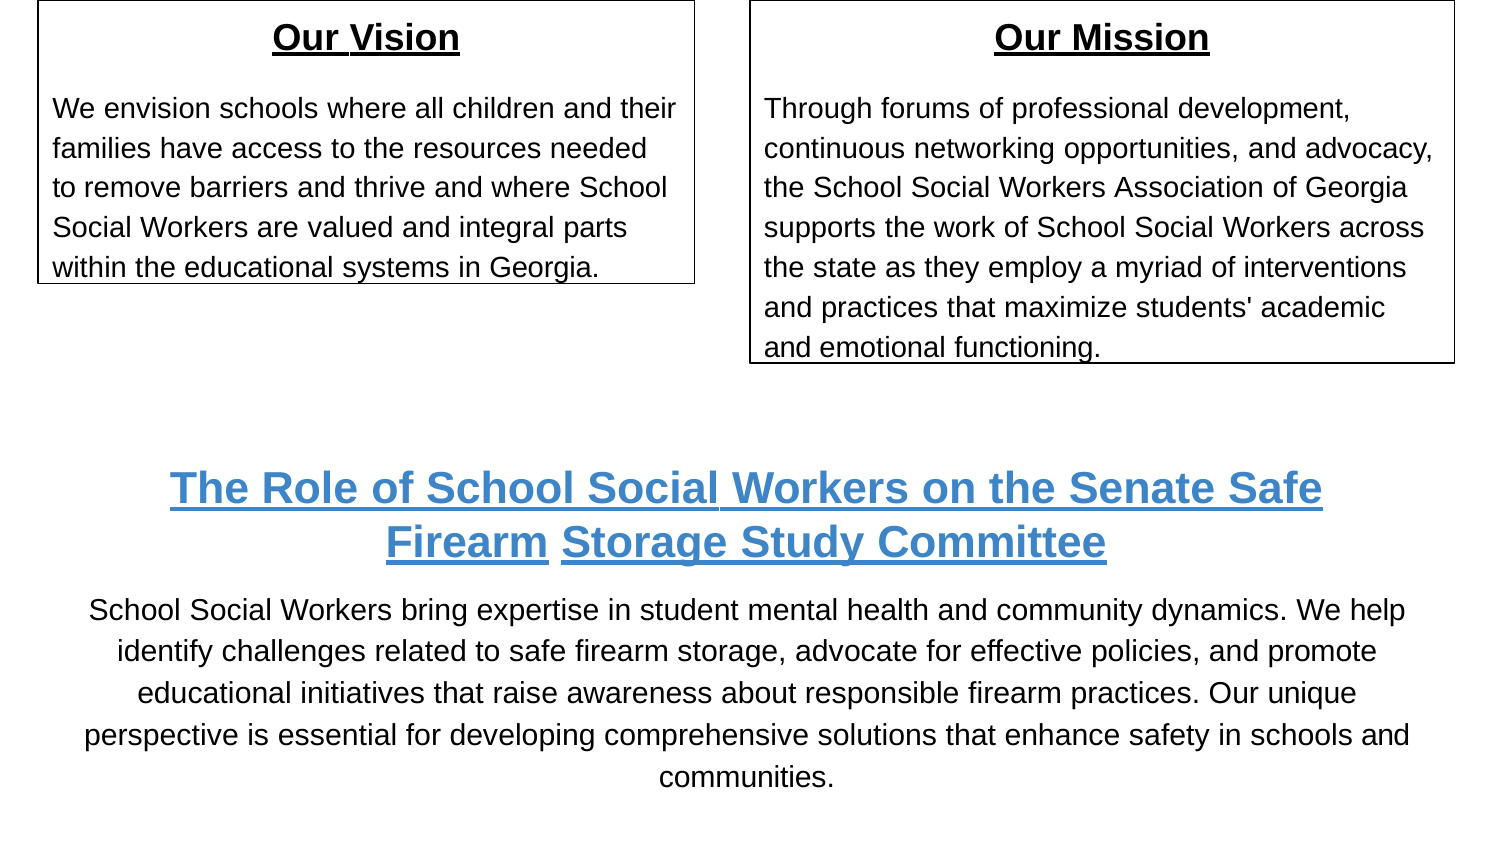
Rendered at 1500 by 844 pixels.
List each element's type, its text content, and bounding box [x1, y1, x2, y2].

text_box The Role of School Social Workers on the Senate Safe Firearm Storage Study Committee School Social Workers bring expertise in student mental health and community dynamics. We help identify challenges related to safe firearm storage, advocate for effective policies, and promote educational initiatives that raise awareness about responsible firearm practices. Our unique perspective is essential for developing comprehensive solutions that enhance safety in schools and communities. [77, 455, 1416, 793]
text_box Our Mission Through forums of professional development, continuous networking opportunities, and advocacy, the School Social Workers Association of Georgia supports the work of School Social Workers across the state as they employ a myriad of interventions and practices that maximize students' academic and emotional functioning. [750, 0, 1455, 363]
text_box Our Vision We envision schools where all children and their families have access to the resources needed to remove barriers and thrive and where School Social Workers are valued and integral parts within the educational systems in Georgia. [38, 0, 695, 284]
